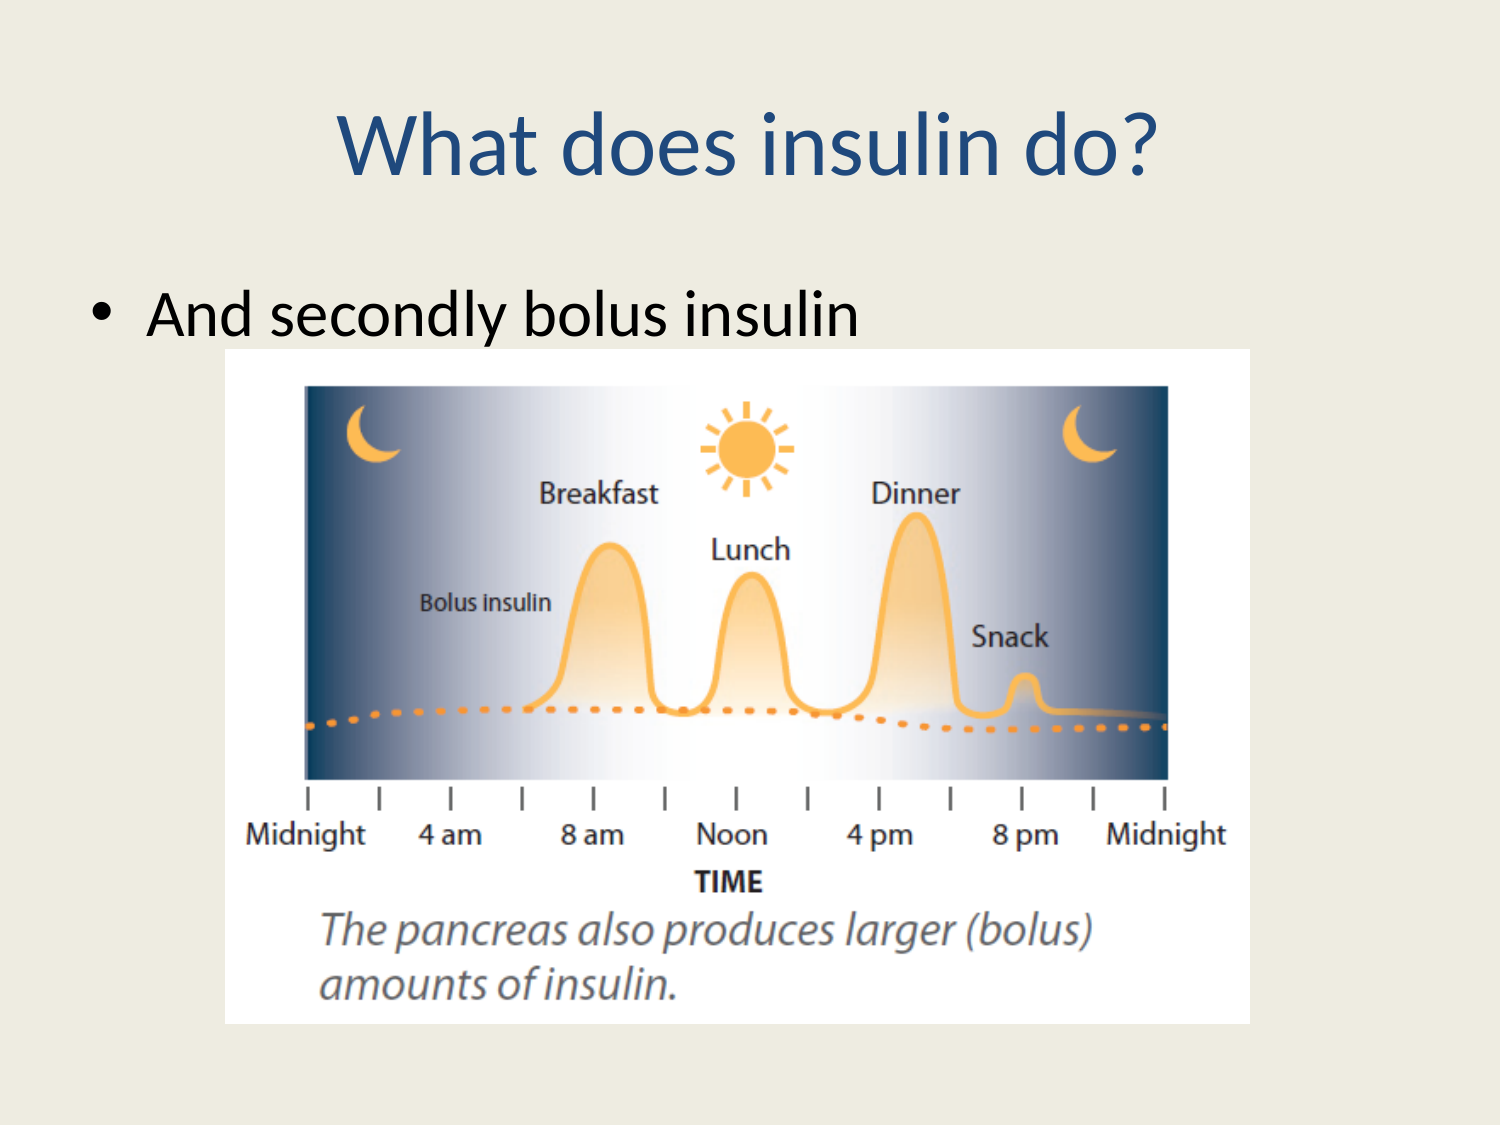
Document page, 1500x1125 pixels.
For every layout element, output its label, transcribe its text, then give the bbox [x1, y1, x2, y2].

list And secondly bolus insulin [75, 262, 1425, 1005]
picture [224, 349, 1251, 1024]
title What does insulin do? [75, 45, 1425, 233]
